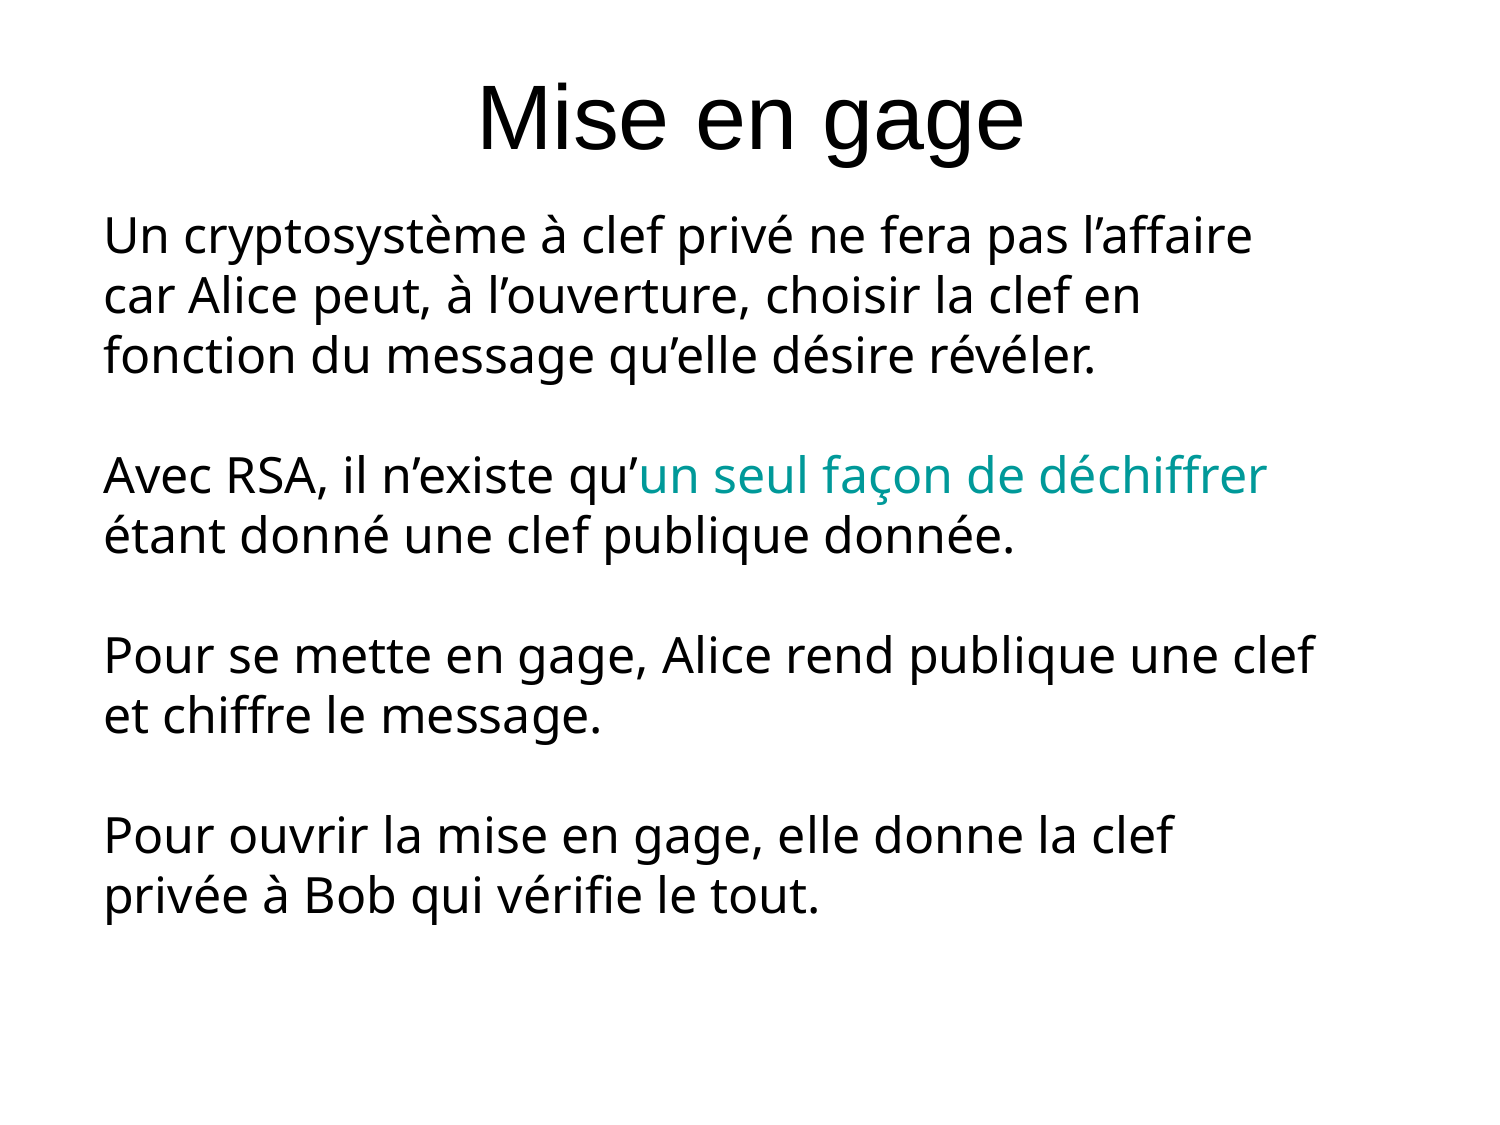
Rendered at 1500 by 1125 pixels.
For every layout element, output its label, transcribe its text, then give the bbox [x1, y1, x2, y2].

text_box Un cryptosystème à clef privé ne fera pas l’affaire car Alice peut, à l’ouverture, choisir la clef en fonction du message qu’elle désire révéler. Avec RSA, il n’existe qu’un seul façon de déchiffrer étant donné une clef publique donnée. Pour se mette en gage, Alice rend publique une clef et chiffre le message. Pour ouvrir la mise en gage, elle donne la clef privée à Bob qui vérifie le tout. [88, 196, 1344, 992]
text_box Mise en gage [76, 0, 1427, 225]
